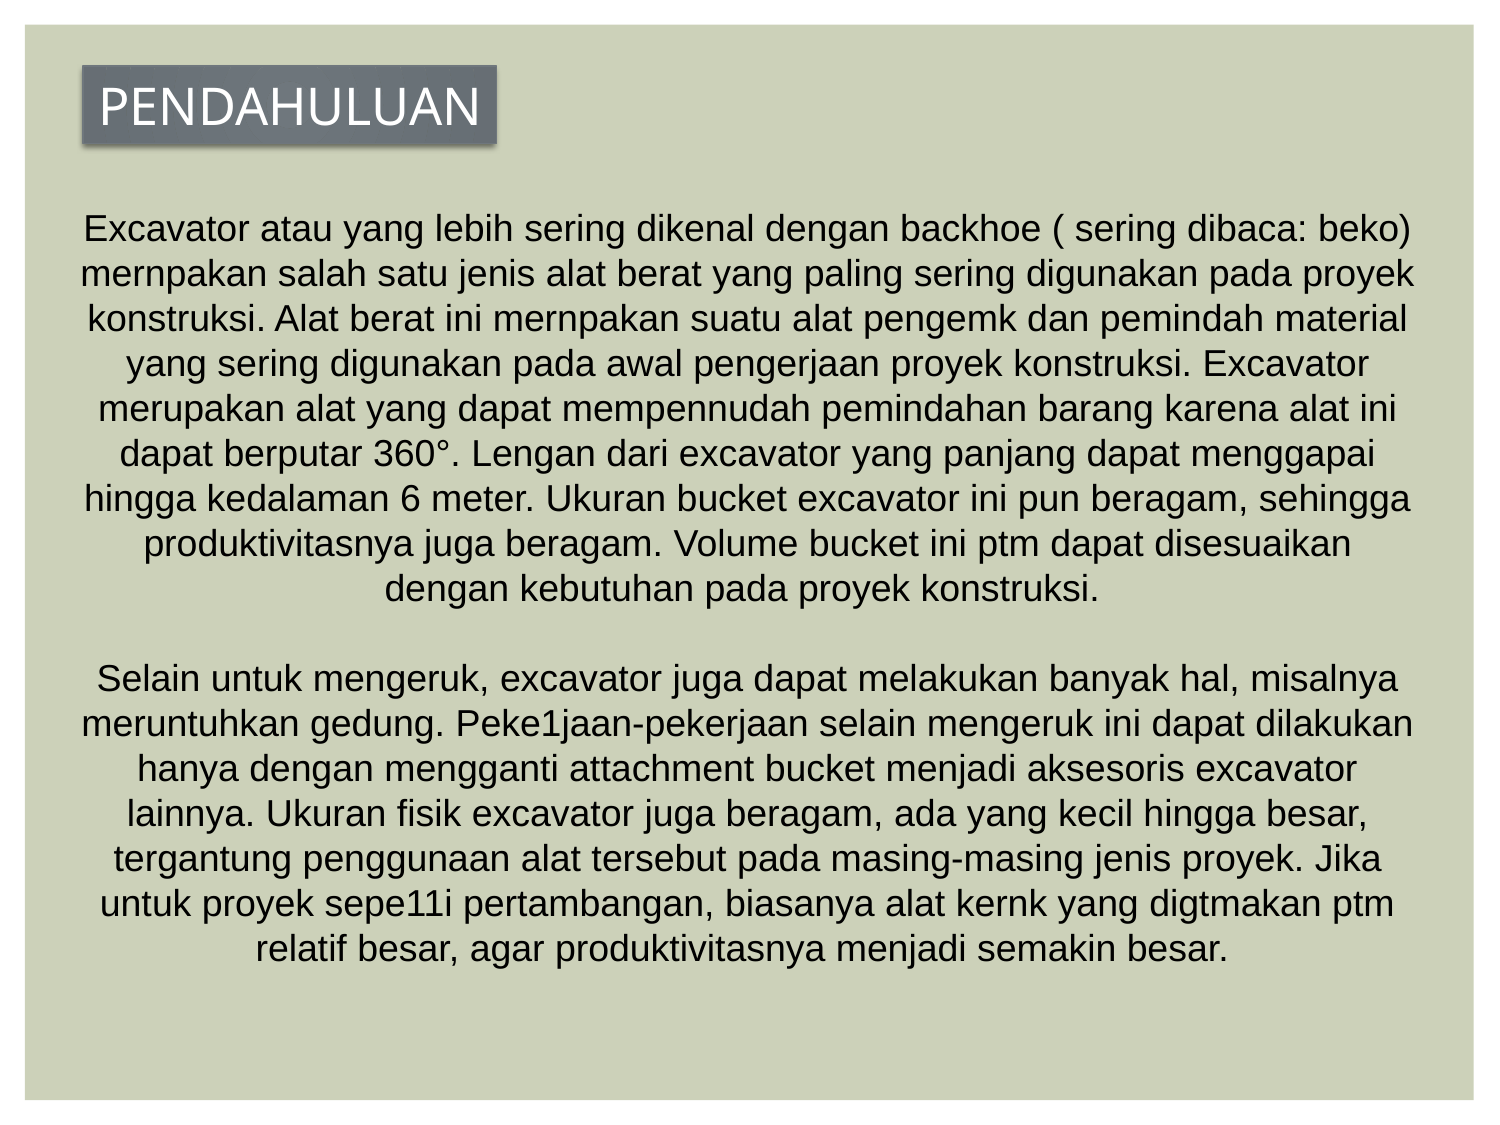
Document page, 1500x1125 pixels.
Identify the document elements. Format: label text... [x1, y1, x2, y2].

text_box Excavator atau yang lebih sering dikenal dengan backhoe ( sering dibaca: beko) mernpakan salah satu jenis alat berat yang paling sering digunakan pada proyek konstruksi. Alat berat ini mernpakan suatu alat pengemk dan pemindah material yang sering digunakan pada awal pengerjaan proyek konstruksi. Excavator merupakan alat yang dapat mempennudah pemindahan barang karena alat ini dapat berputar 360°. Lengan dari excavator yang panjang dapat menggapai hingga kedalaman 6 meter. Ukuran bucket excavator ini pun beragam, sehingga produktivitasnya juga beragam. Volume bucket ini ptm dapat disesuaikan dengan kebutuhan pada proyek konstruksi. Selain untuk mengeruk, excavator juga dapat melakukan banyak hal, misalnya meruntuhkan gedung. Peke1jaan-pekerjaan selain mengeruk ini dapat dilakukan hanya dengan mengganti attachment bucket menjadi aksesoris excavator lainnya. Ukuran fisik excavator juga beragam, ada yang kecil hingga besar, tergantung penggunaan alat tersebut pada masing-masing jenis proyek. Jika untuk proyek sepe11i pertambangan, biasanya alat kernk yang digtmakan ptm relatif besar, agar produktivitasnya menjadi semakin besar. [62, 196, 1433, 976]
text_box PENDAHULUAN [82, 65, 497, 144]
